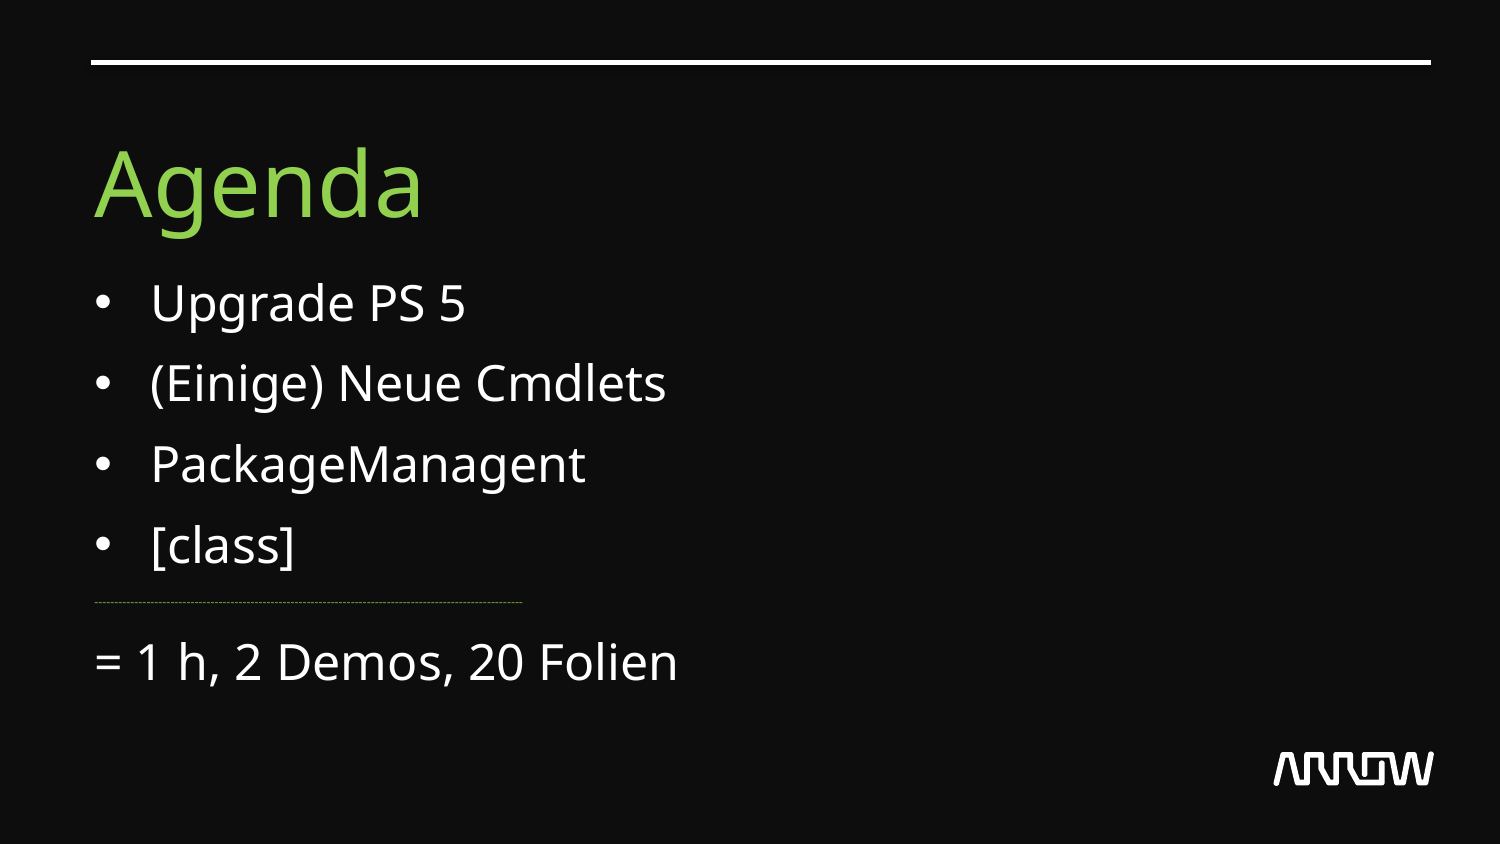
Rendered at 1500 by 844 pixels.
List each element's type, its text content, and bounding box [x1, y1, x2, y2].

title Agenda [79, 65, 1432, 345]
text_box Upgrade PS 5 (Einige) Neue Cmdlets PackageManagent [class] ----------------------------------------------------------------------------------------------------------- = 1 h, 2 Demos, 20 Folien [79, 263, 833, 788]
